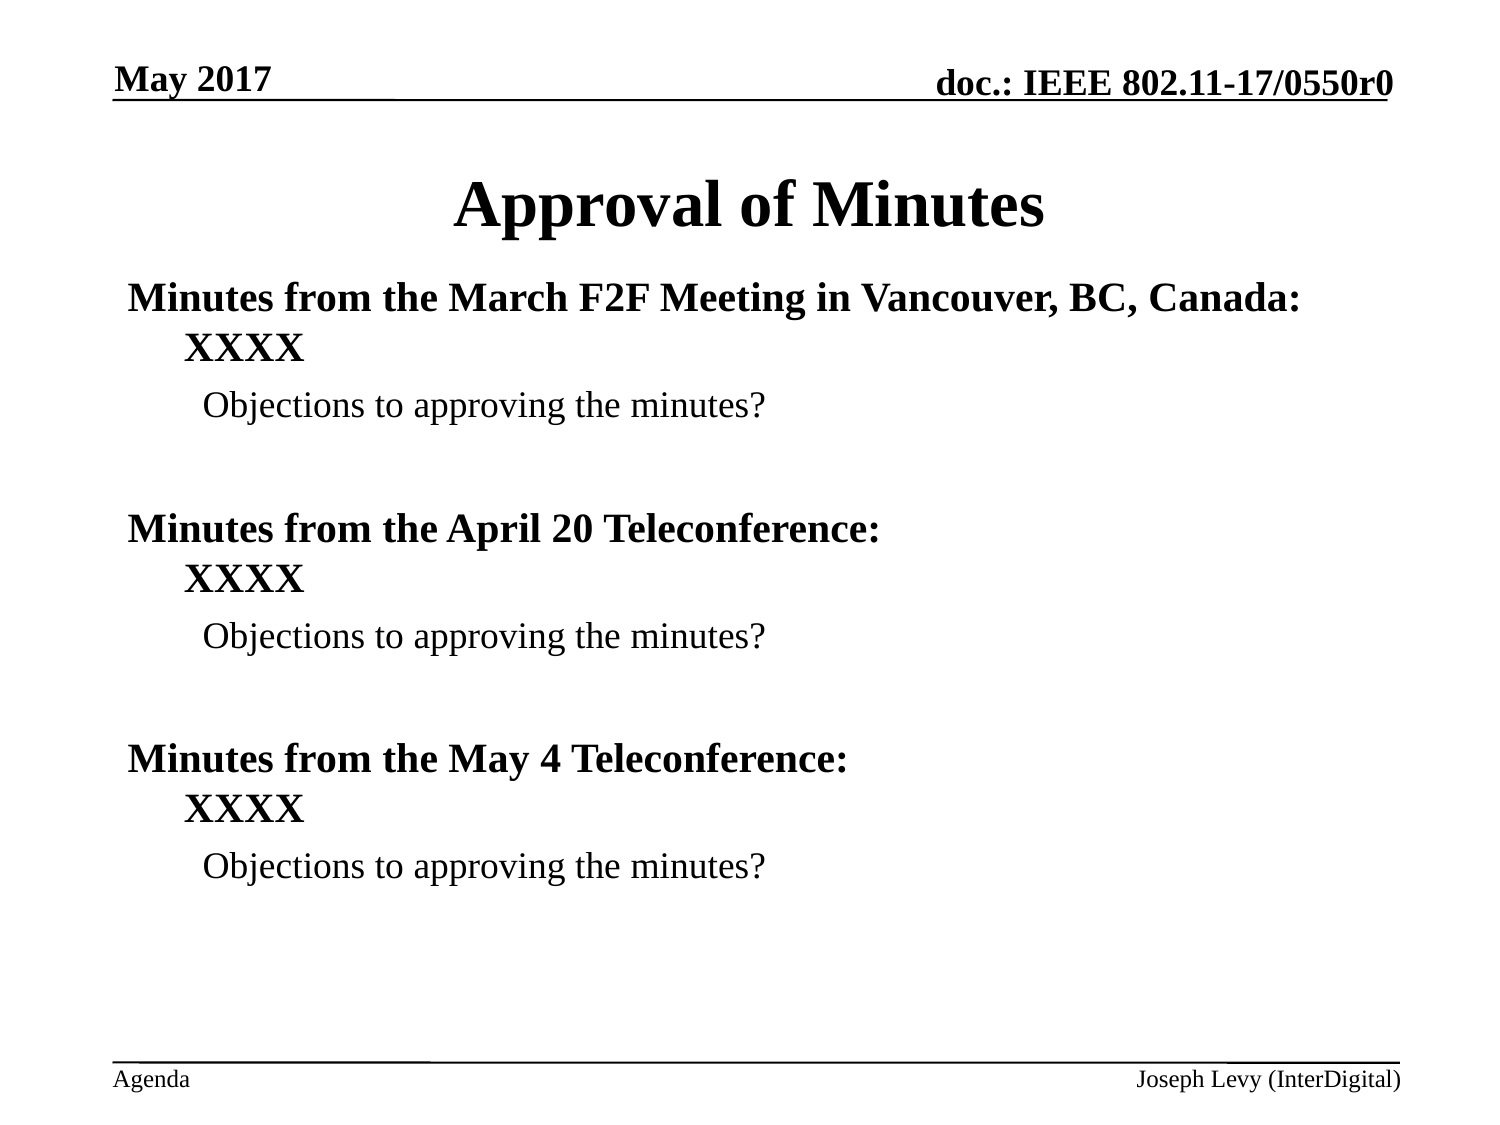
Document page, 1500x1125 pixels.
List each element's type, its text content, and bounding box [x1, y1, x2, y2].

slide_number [114, 54, 423, 100]
list Minutes from the March F2F Meeting in Vancouver, BC, Canada: XXXX Objections to approving the minutes? Minutes from the April 20 Teleconference: XXXX Objections to approving the minutes? Minutes from the May 4 Teleconference: XXXX Objections to approving the minutes? [112, 262, 1388, 1026]
title Approval of Minutes [112, 112, 1388, 262]
footer Joseph Levy (InterDigital) [878, 1061, 1402, 1093]
